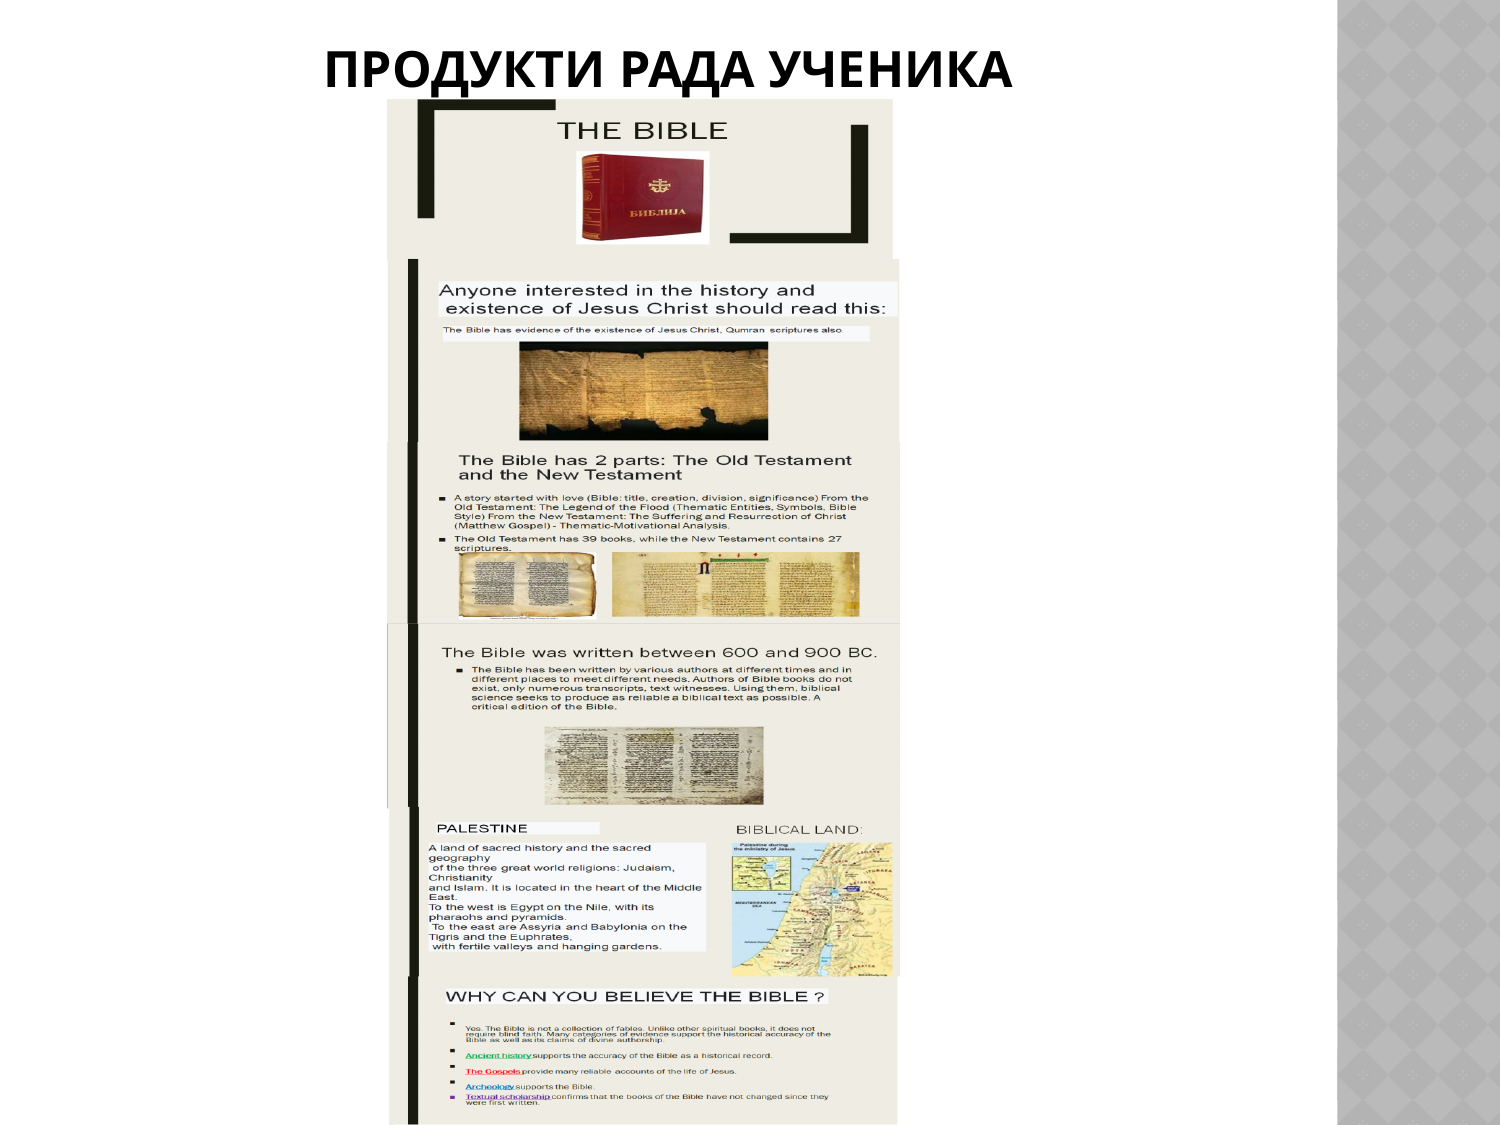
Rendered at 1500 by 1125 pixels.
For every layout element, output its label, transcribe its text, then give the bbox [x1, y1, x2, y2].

title Продукти рада ученика [75, 24, 1263, 98]
picture [387, 99, 901, 1125]
